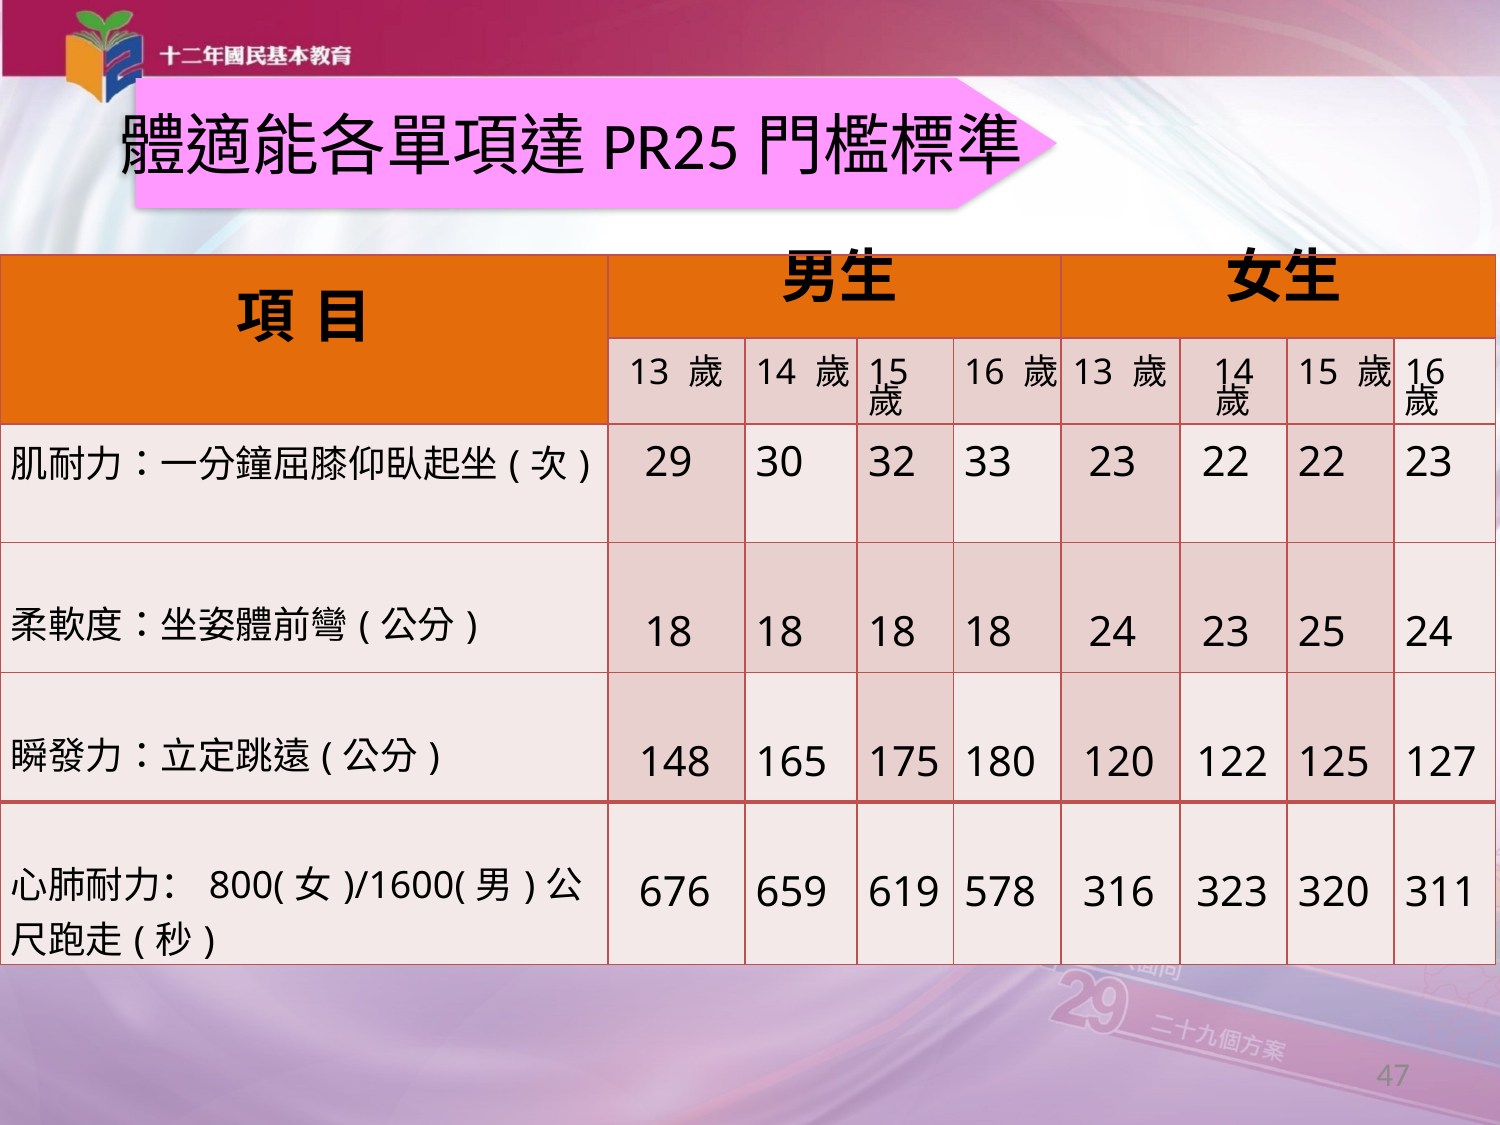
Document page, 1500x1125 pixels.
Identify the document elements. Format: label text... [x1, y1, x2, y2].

table_cell 18 [609, 543, 744, 672]
table_cell 29 [609, 425, 744, 542]
table_cell 25 [1288, 543, 1393, 672]
table_cell 127 [1395, 673, 1495, 800]
table_cell 18 [858, 543, 953, 672]
table_cell 16 歲 [1395, 339, 1495, 423]
table_cell 14 歲 [746, 339, 856, 423]
table_cell 125 [1288, 673, 1393, 800]
table_cell 柔軟度：坐姿體前彎(公分) [1, 543, 607, 672]
table_cell 619 [858, 804, 953, 964]
table_cell 23 [1181, 543, 1286, 672]
table_cell 18 [746, 543, 856, 672]
slide_number 47 [1074, 1042, 1425, 1103]
table_cell 16 歲 [954, 339, 1060, 423]
table_cell 33 [954, 425, 1060, 542]
table_cell 148 [609, 673, 744, 800]
table_cell 578 [954, 804, 1060, 964]
table_cell 23 [1062, 425, 1179, 542]
text_box 體適能各單項達PR25門檻標準 [135, 78, 1058, 209]
table_cell 心肺耐力：800(女)/1600(男)公尺跑走(秒) [1, 804, 607, 964]
table_cell 15 歲 [858, 339, 953, 423]
table_cell 311 [1395, 804, 1495, 964]
table_cell 肌耐力：一分鐘屈膝仰臥起坐(次) [1, 425, 607, 542]
table_cell 30 [746, 425, 856, 542]
picture [0, 0, 1500, 1125]
table_header 項 目 [1, 256, 607, 423]
table_cell 22 [1181, 425, 1286, 542]
table_cell 15 歲 [1288, 339, 1393, 423]
table_cell 13 歲 [609, 339, 744, 423]
table_cell 180 [954, 673, 1060, 800]
table_cell 659 [746, 804, 856, 964]
table_cell 323 [1181, 804, 1286, 964]
table_cell 32 [858, 425, 953, 542]
table_cell 13 歲 [1062, 339, 1179, 423]
table_cell 676 [609, 804, 744, 964]
table_cell 122 [1181, 673, 1286, 800]
table_cell 22 [1288, 425, 1393, 542]
table_cell 175 [858, 673, 953, 800]
table_cell 24 [1062, 543, 1179, 672]
table_cell 23 [1395, 425, 1495, 542]
table_cell 14 歲 [1181, 339, 1286, 423]
table_cell 165 [746, 673, 856, 800]
table_cell 120 [1062, 673, 1179, 800]
table_header 女生 [1062, 256, 1495, 337]
table_cell 18 [954, 543, 1060, 672]
table_cell 316 [1062, 804, 1179, 964]
table_cell 320 [1288, 804, 1393, 964]
table_cell 24 [1395, 543, 1495, 672]
table_cell 瞬發力：立定跳遠(公分) [1, 673, 607, 800]
table_header 男生 [609, 256, 1060, 337]
